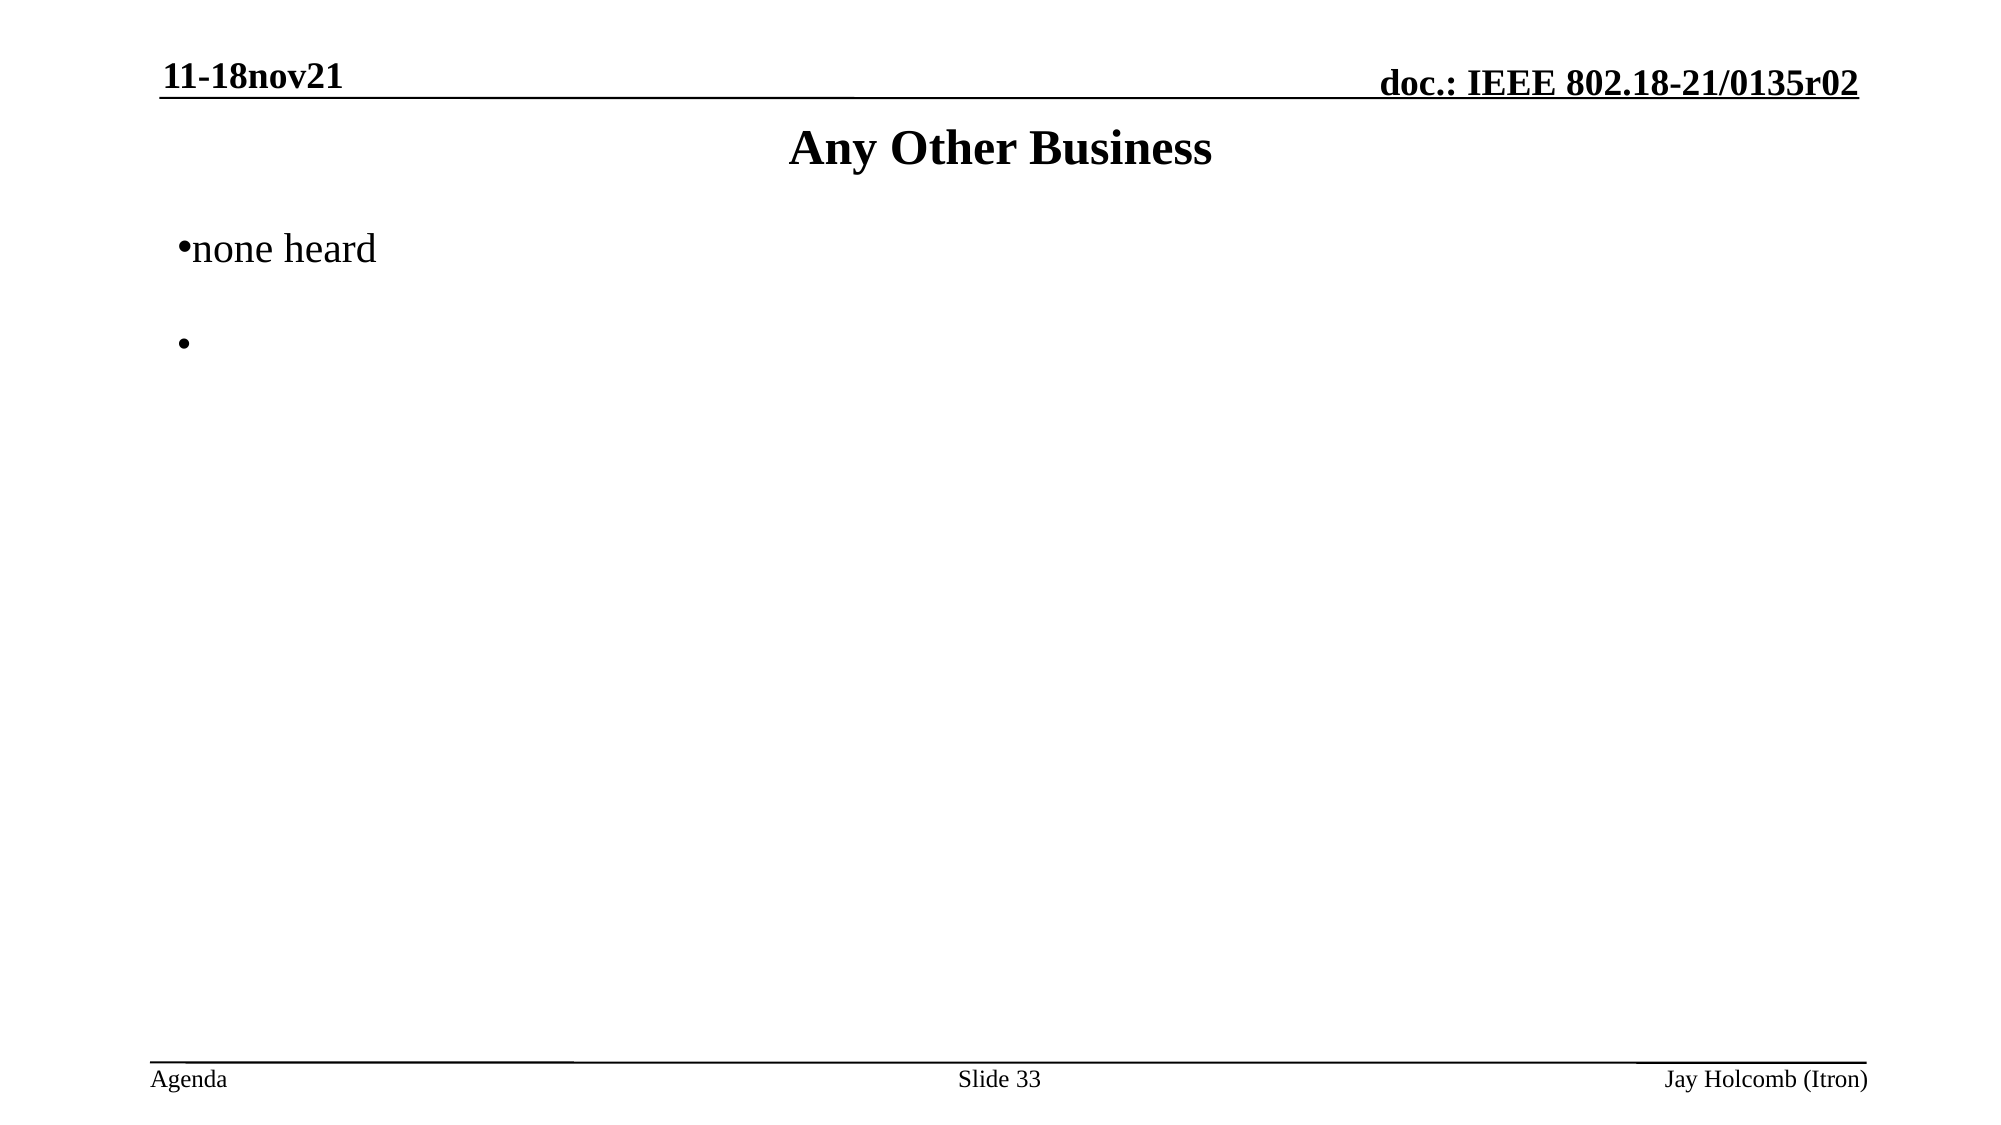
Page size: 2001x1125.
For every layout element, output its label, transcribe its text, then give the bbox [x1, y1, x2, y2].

list none heard [162, 187, 1988, 1063]
title Any Other Business [363, 101, 1639, 187]
slide_number Slide 33 [933, 1061, 1067, 1123]
footer Jay Holcomb (Itron) [1171, 1061, 1869, 1093]
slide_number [162, 62, 512, 96]
